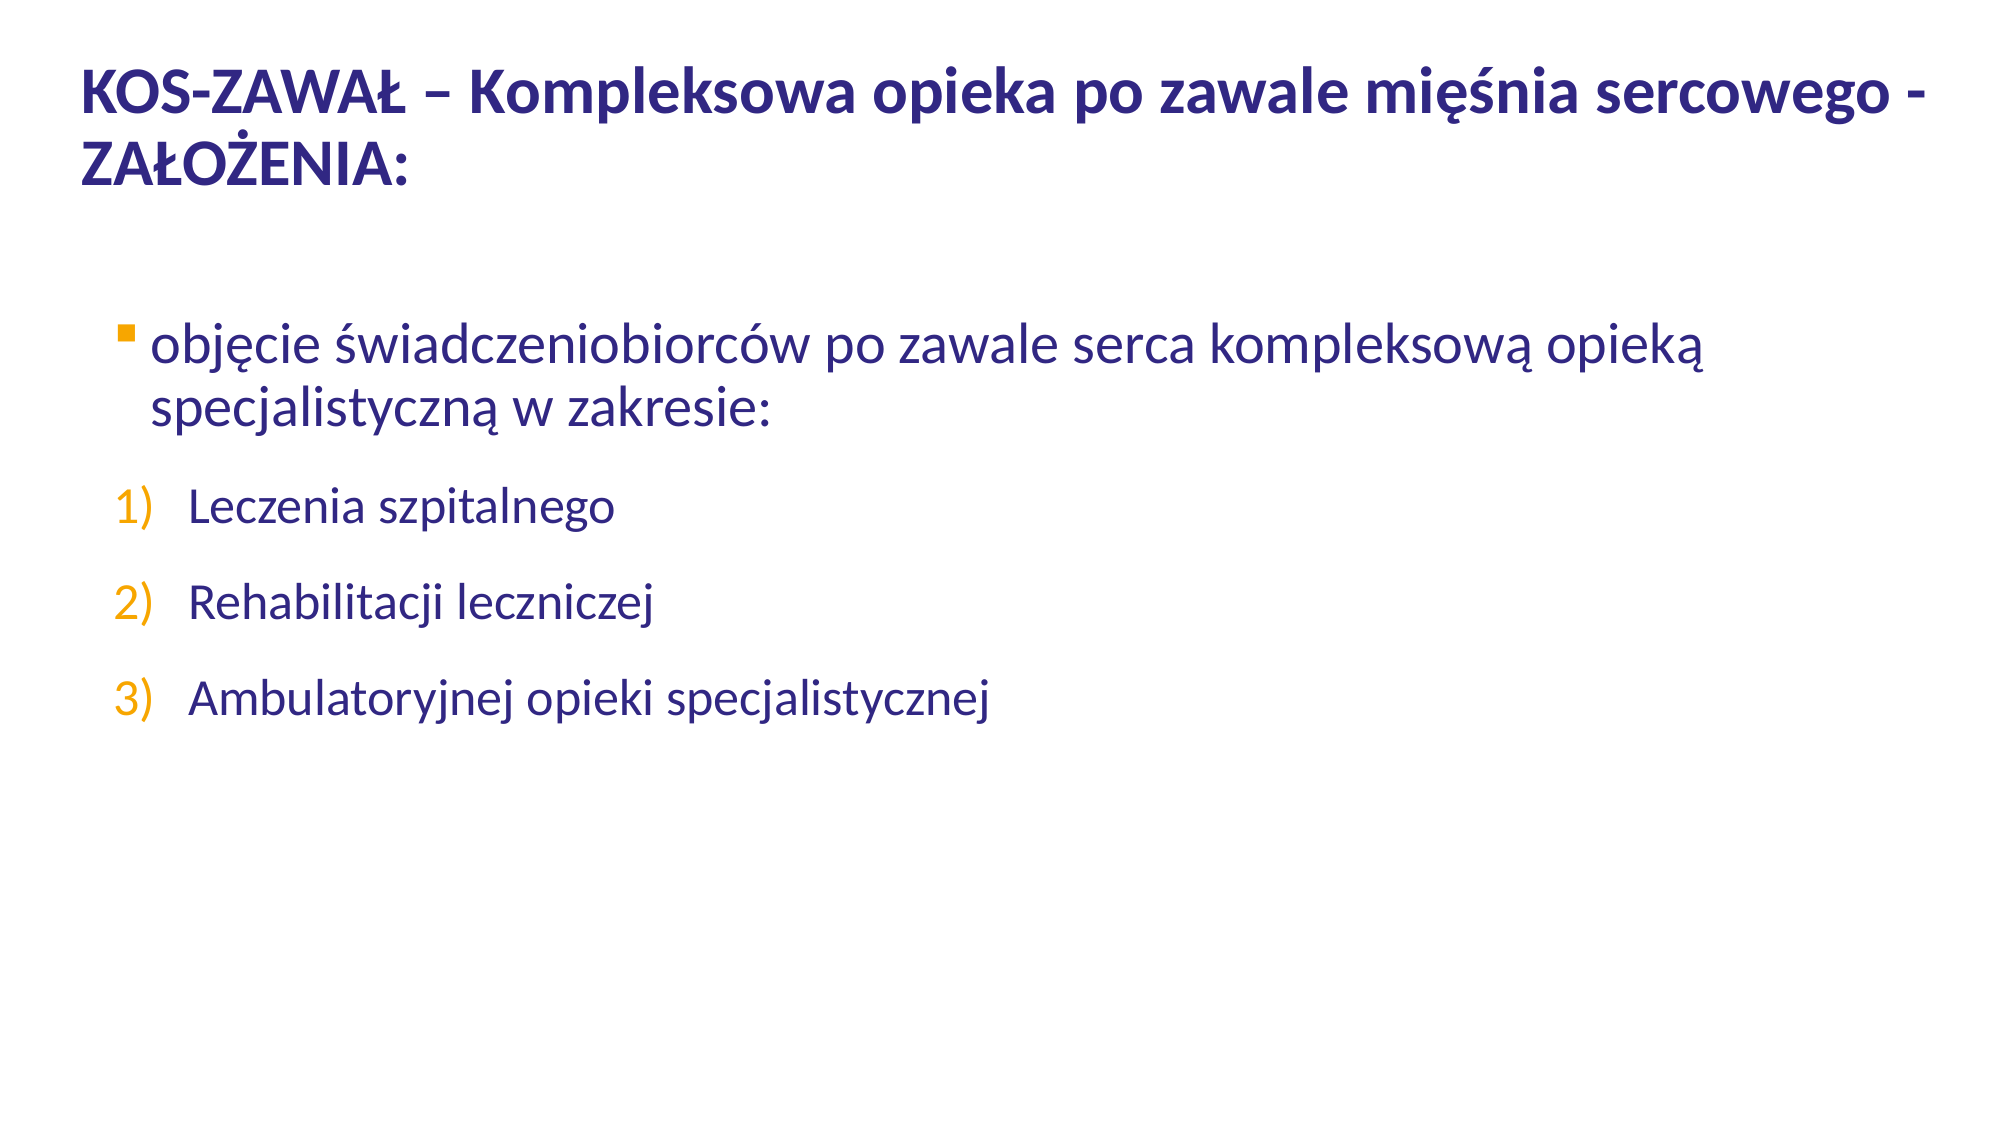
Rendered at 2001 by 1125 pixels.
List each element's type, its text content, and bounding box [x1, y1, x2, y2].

title KOS-ZAWAŁ – Kompleksowa opieka po zawale mięśnia sercowego - ZAŁOŻENIA: [66, 36, 1945, 220]
list objęcie świadczeniobiorców po zawale serca kompleksową opieką specjalistyczną w zakresie: Leczenia szpitalnego Rehabilitacji leczniczej Ambulatoryjnej opieki specjalistycznej [98, 305, 1863, 1014]
